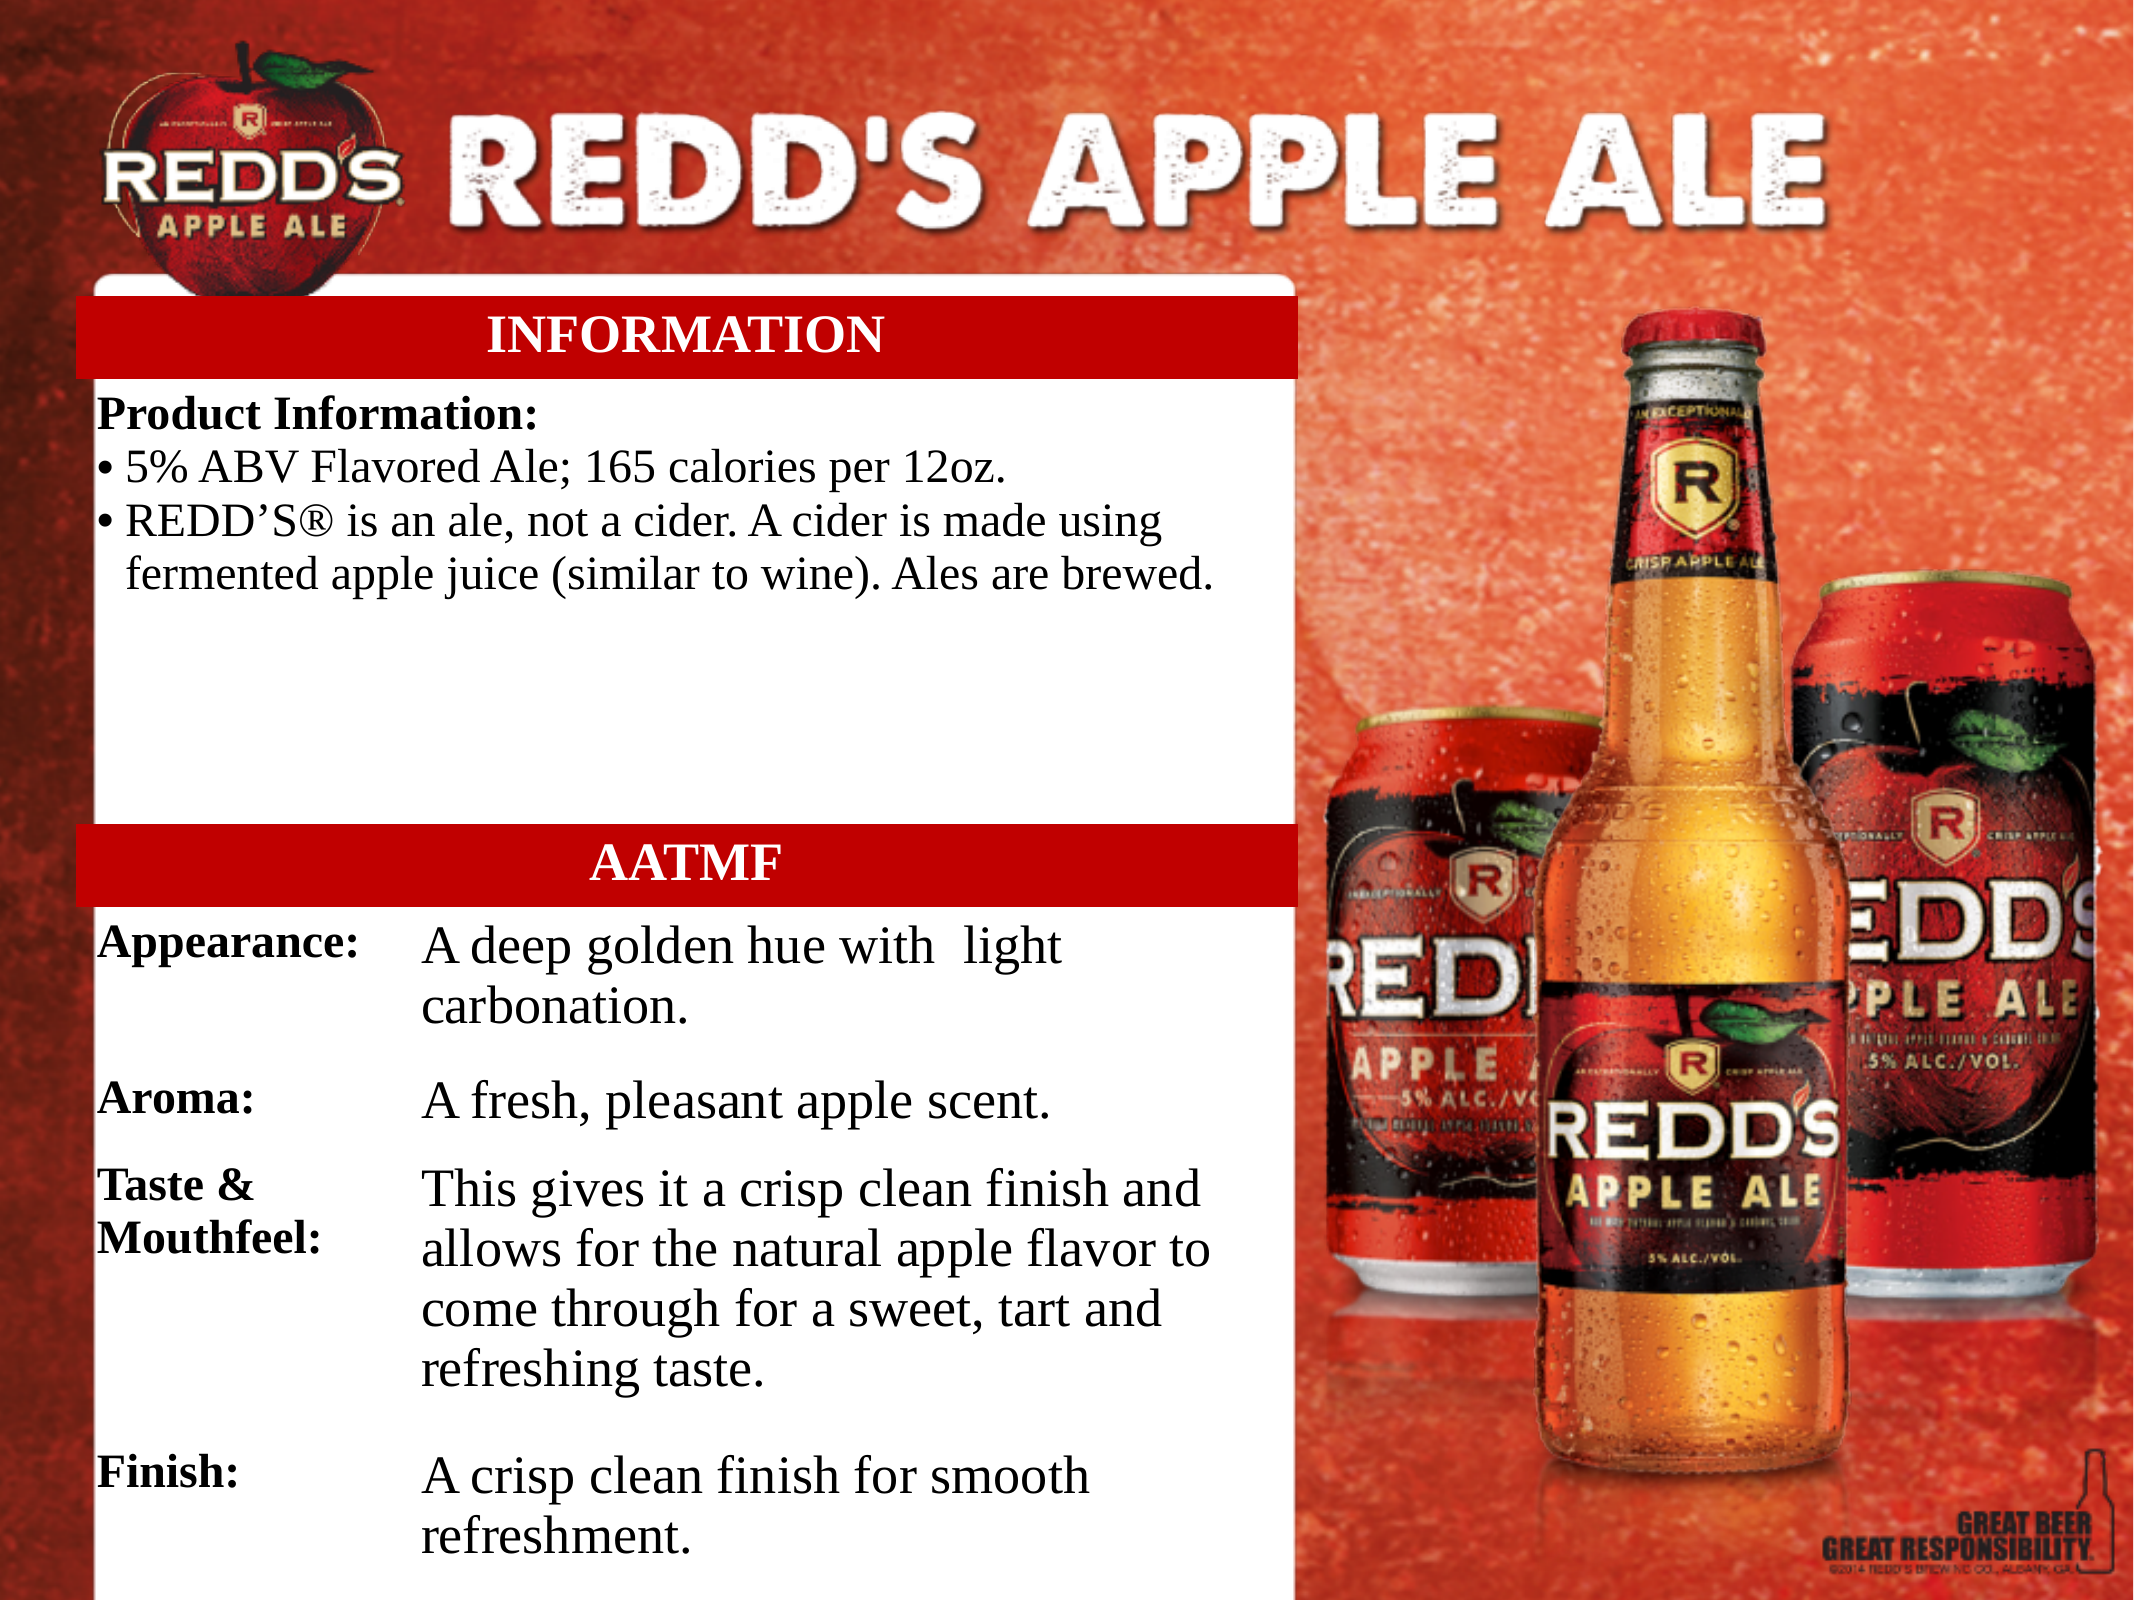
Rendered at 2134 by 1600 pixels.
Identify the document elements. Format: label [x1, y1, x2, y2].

picture [0, 0, 2134, 1600]
text_box [1277, 239, 2122, 1576]
